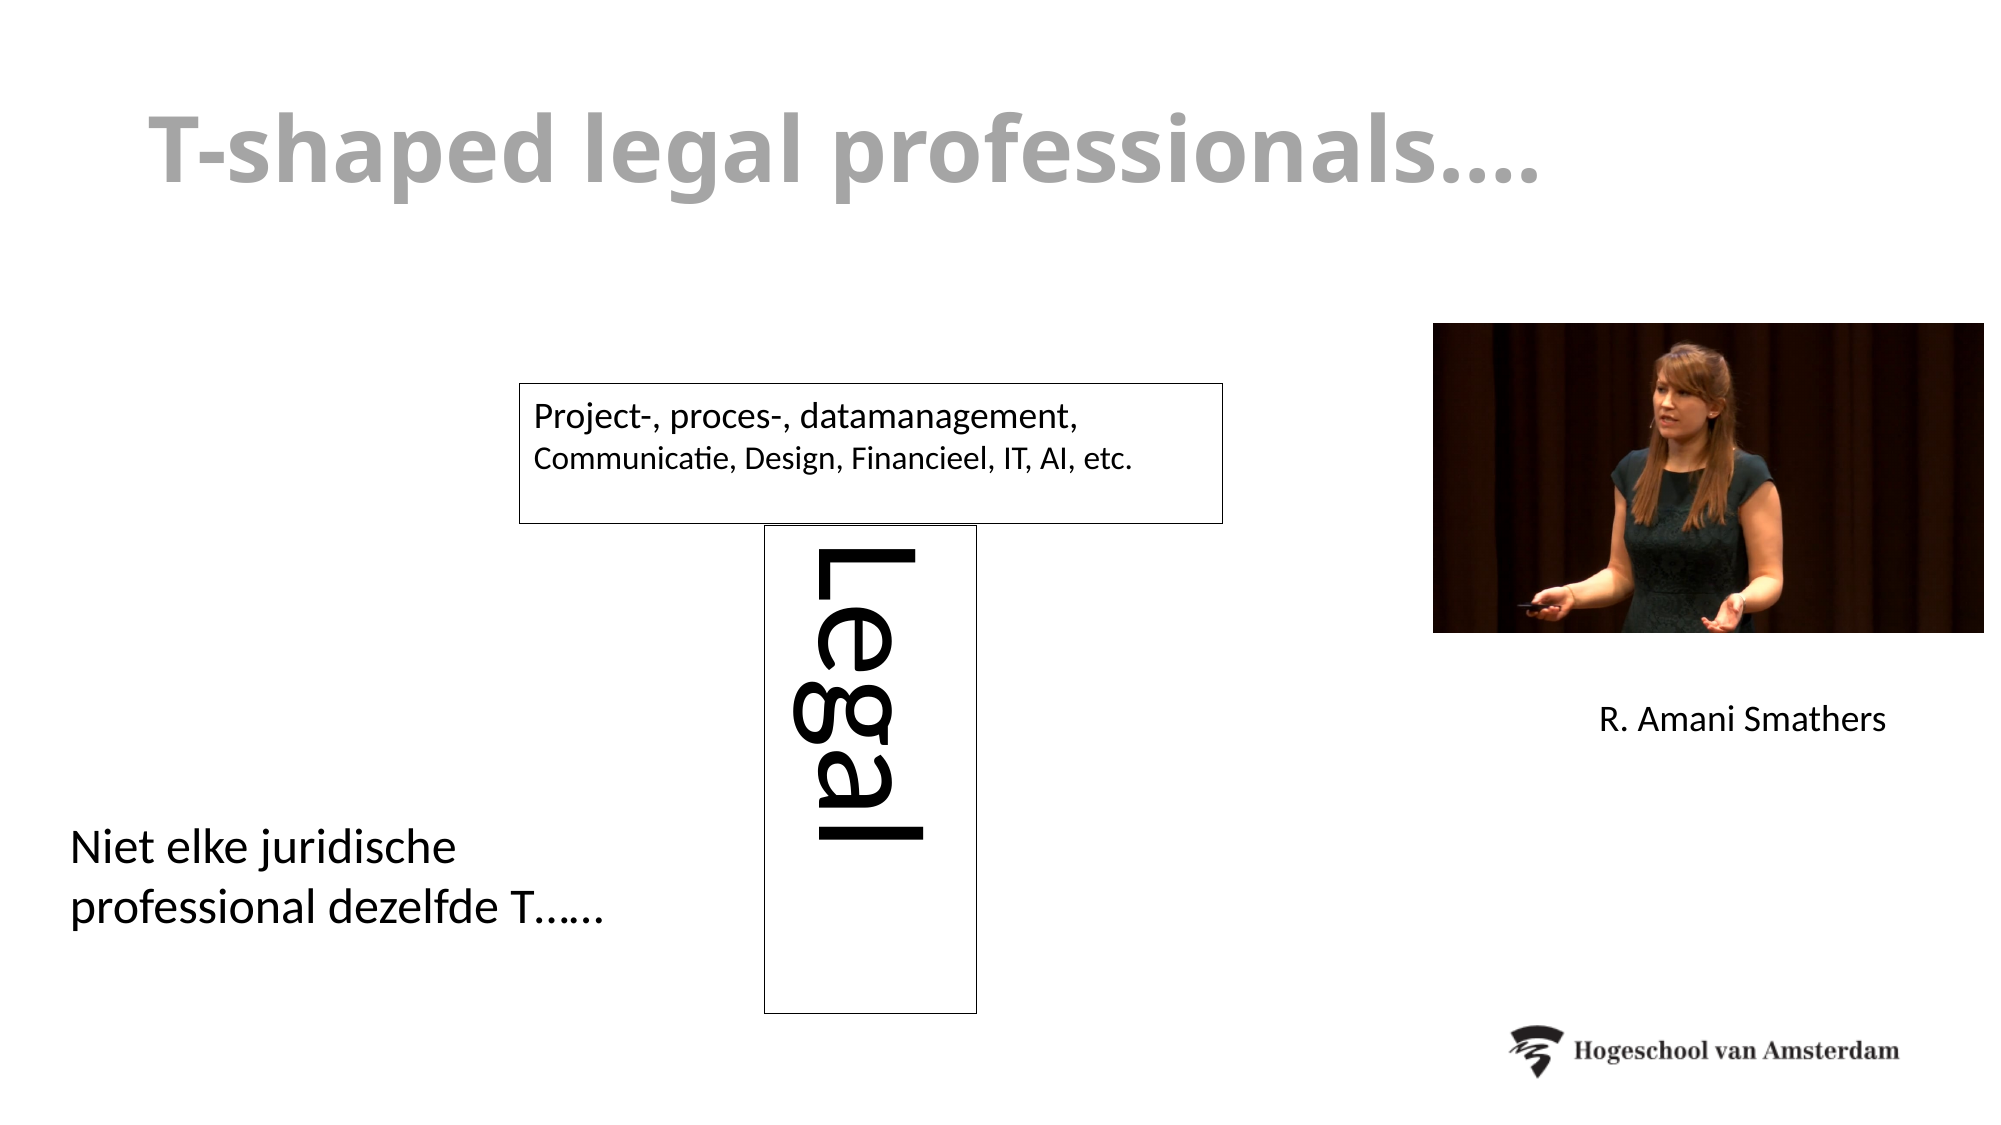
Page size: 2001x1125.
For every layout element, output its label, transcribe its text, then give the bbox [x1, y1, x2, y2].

picture [1433, 323, 1984, 633]
picture [1484, 1007, 1953, 1096]
title T-shaped legal professionals…. [132, 44, 1858, 262]
text_box R. Amani Smathers [1584, 686, 2000, 746]
text_box Niet elke juridische professional dezelfde T…… [55, 806, 714, 942]
text_box Legal [764, 525, 977, 1014]
text_box Project-, proces-, datamanagement, Communicatie, Design, Financieel, IT, AI, etc. [519, 383, 1223, 524]
